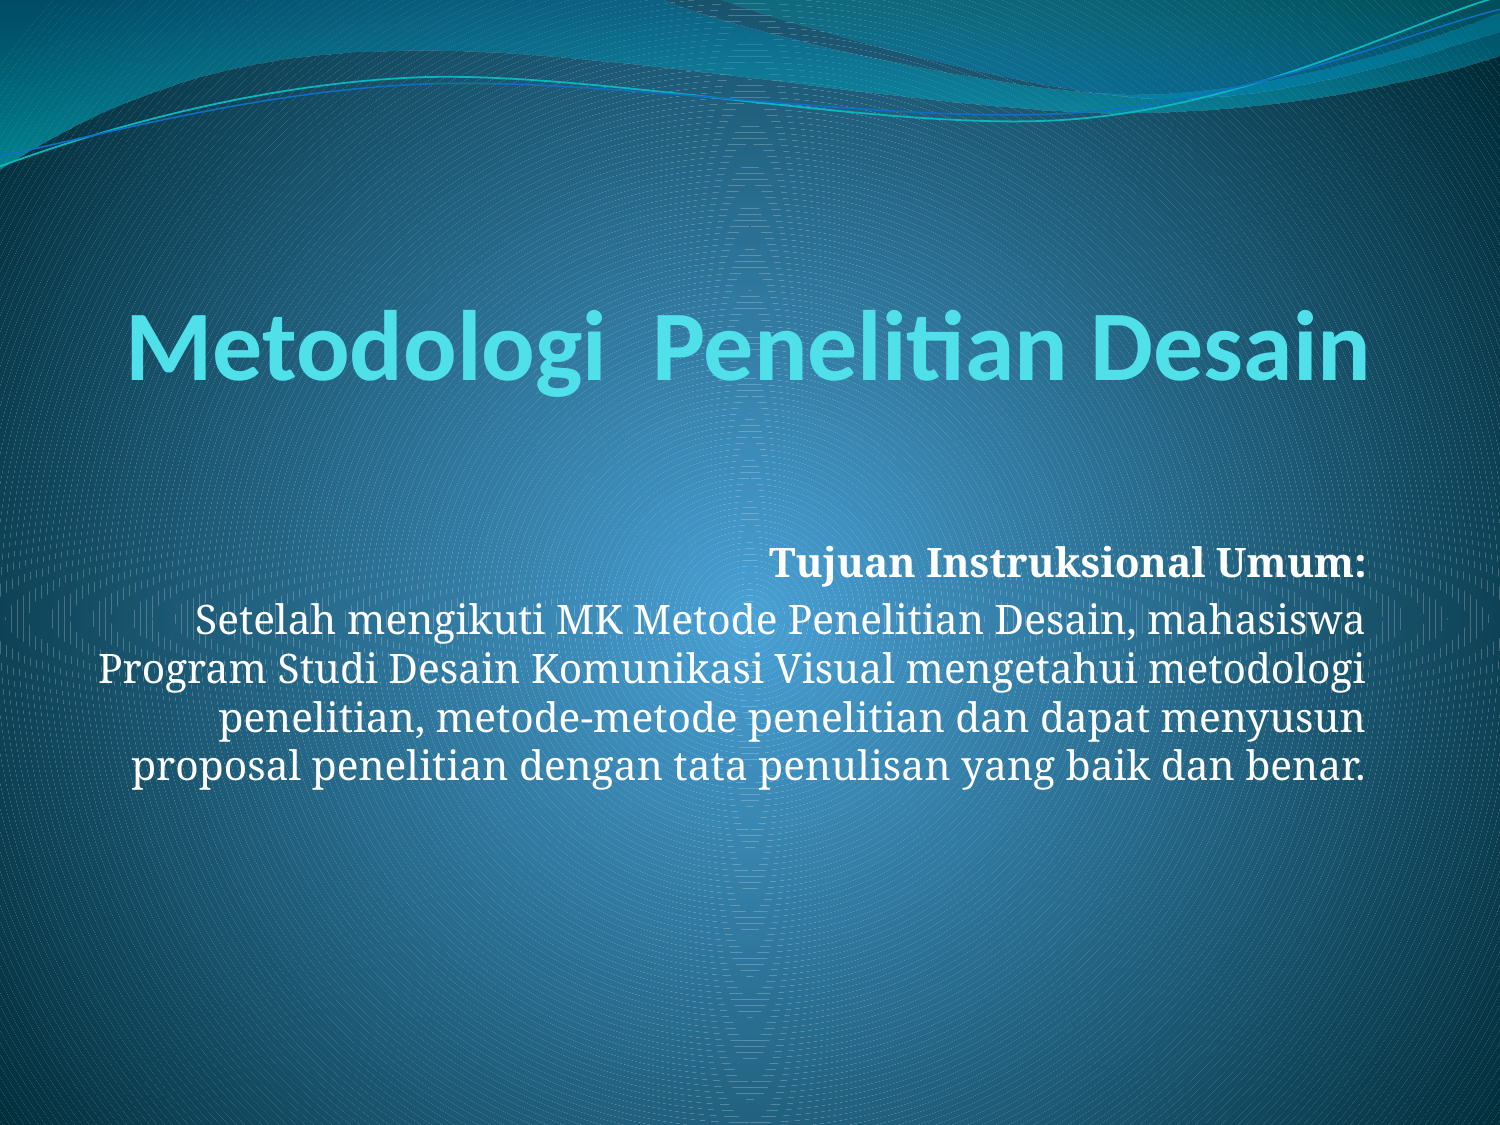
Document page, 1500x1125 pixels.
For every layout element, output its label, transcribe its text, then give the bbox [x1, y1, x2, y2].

subtitle Tujuan Instruksional Umum: Setelah mengikuti MK Metode Penelitian Desain, mahasiswa Program Studi Desain Komunikasi Visual mengetahui metodologi penelitian, metode-metode penelitian dan dapat menyusun proposal penelitian dengan tata penulisan yang baik dan benar. [87, 529, 1376, 818]
title Metodologi Penelitian Desain [87, 262, 1376, 400]
